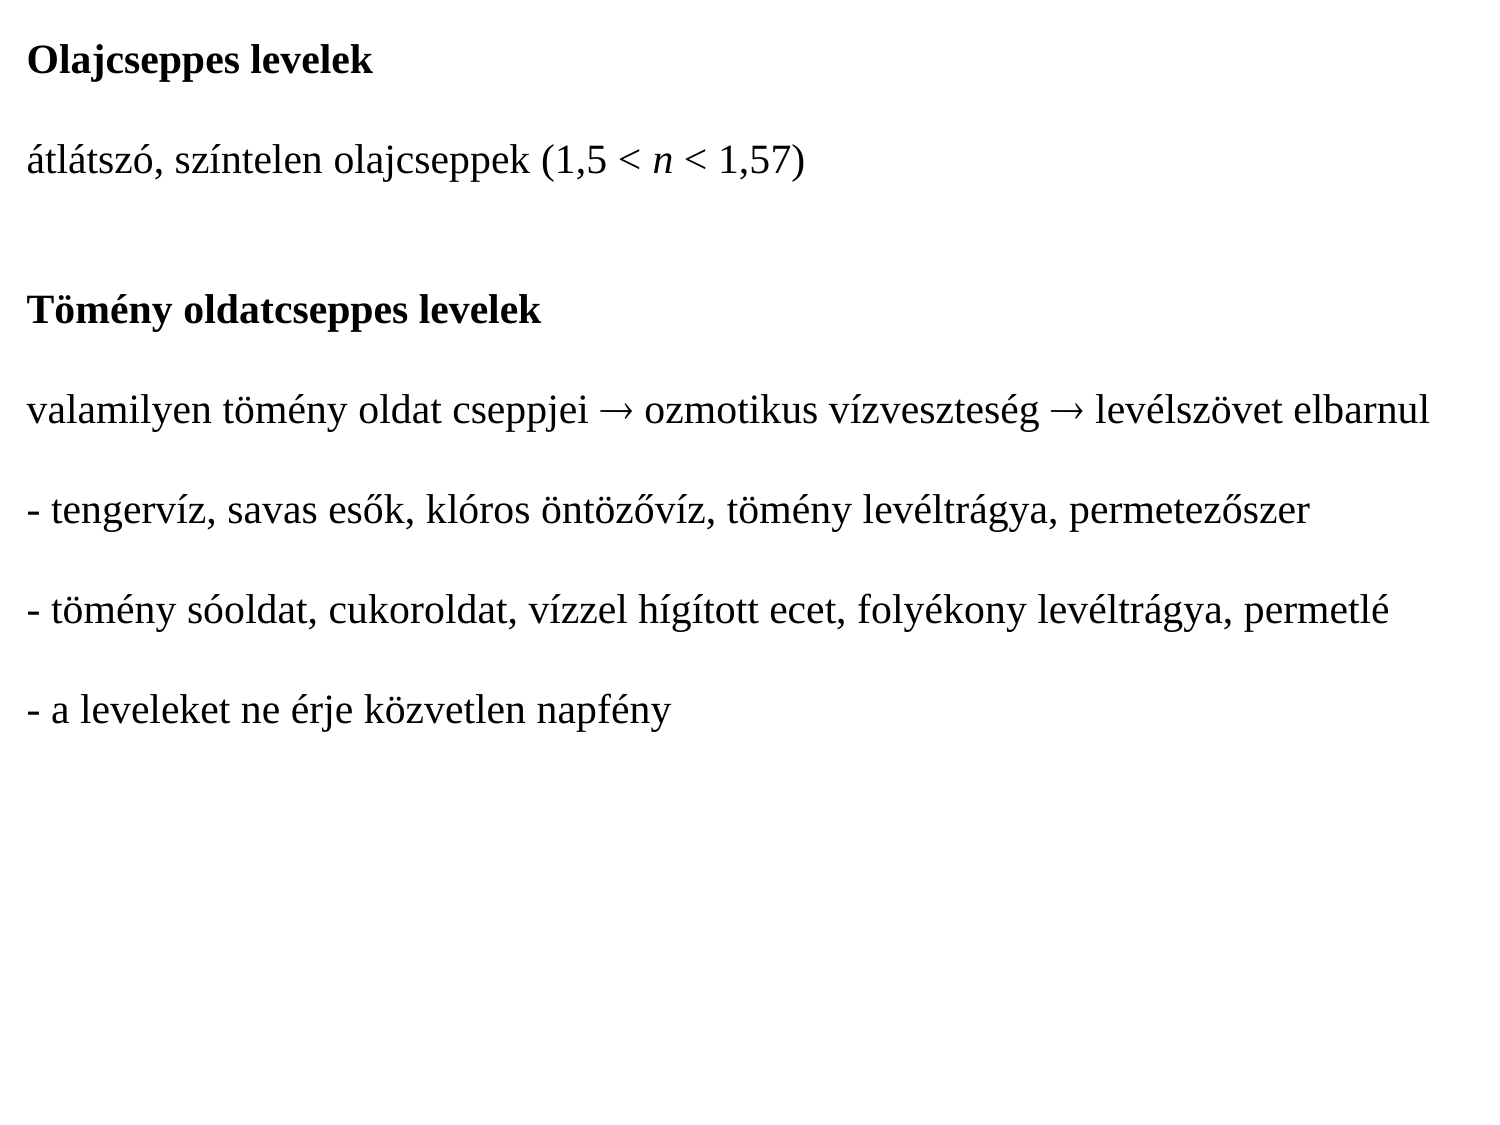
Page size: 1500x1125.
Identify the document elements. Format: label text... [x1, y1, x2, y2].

title Olajcseppes levelek átlátszó, színtelen olajcseppek (1,5 < n < 1,57) Tömény oldatcseppes levelek valamilyen tömény oldat cseppjei  ozmotikus vízveszteség  levélszövet elbarnul - tengervíz, savas esők, klóros öntözővíz, tömény levéltrágya, permetezőszer - tömény sóoldat, cukoroldat, vízzel hígított ecet, folyékony levéltrágya, permetlé - a leveleket ne érje közvetlen napfény [11, 11, 1483, 752]
